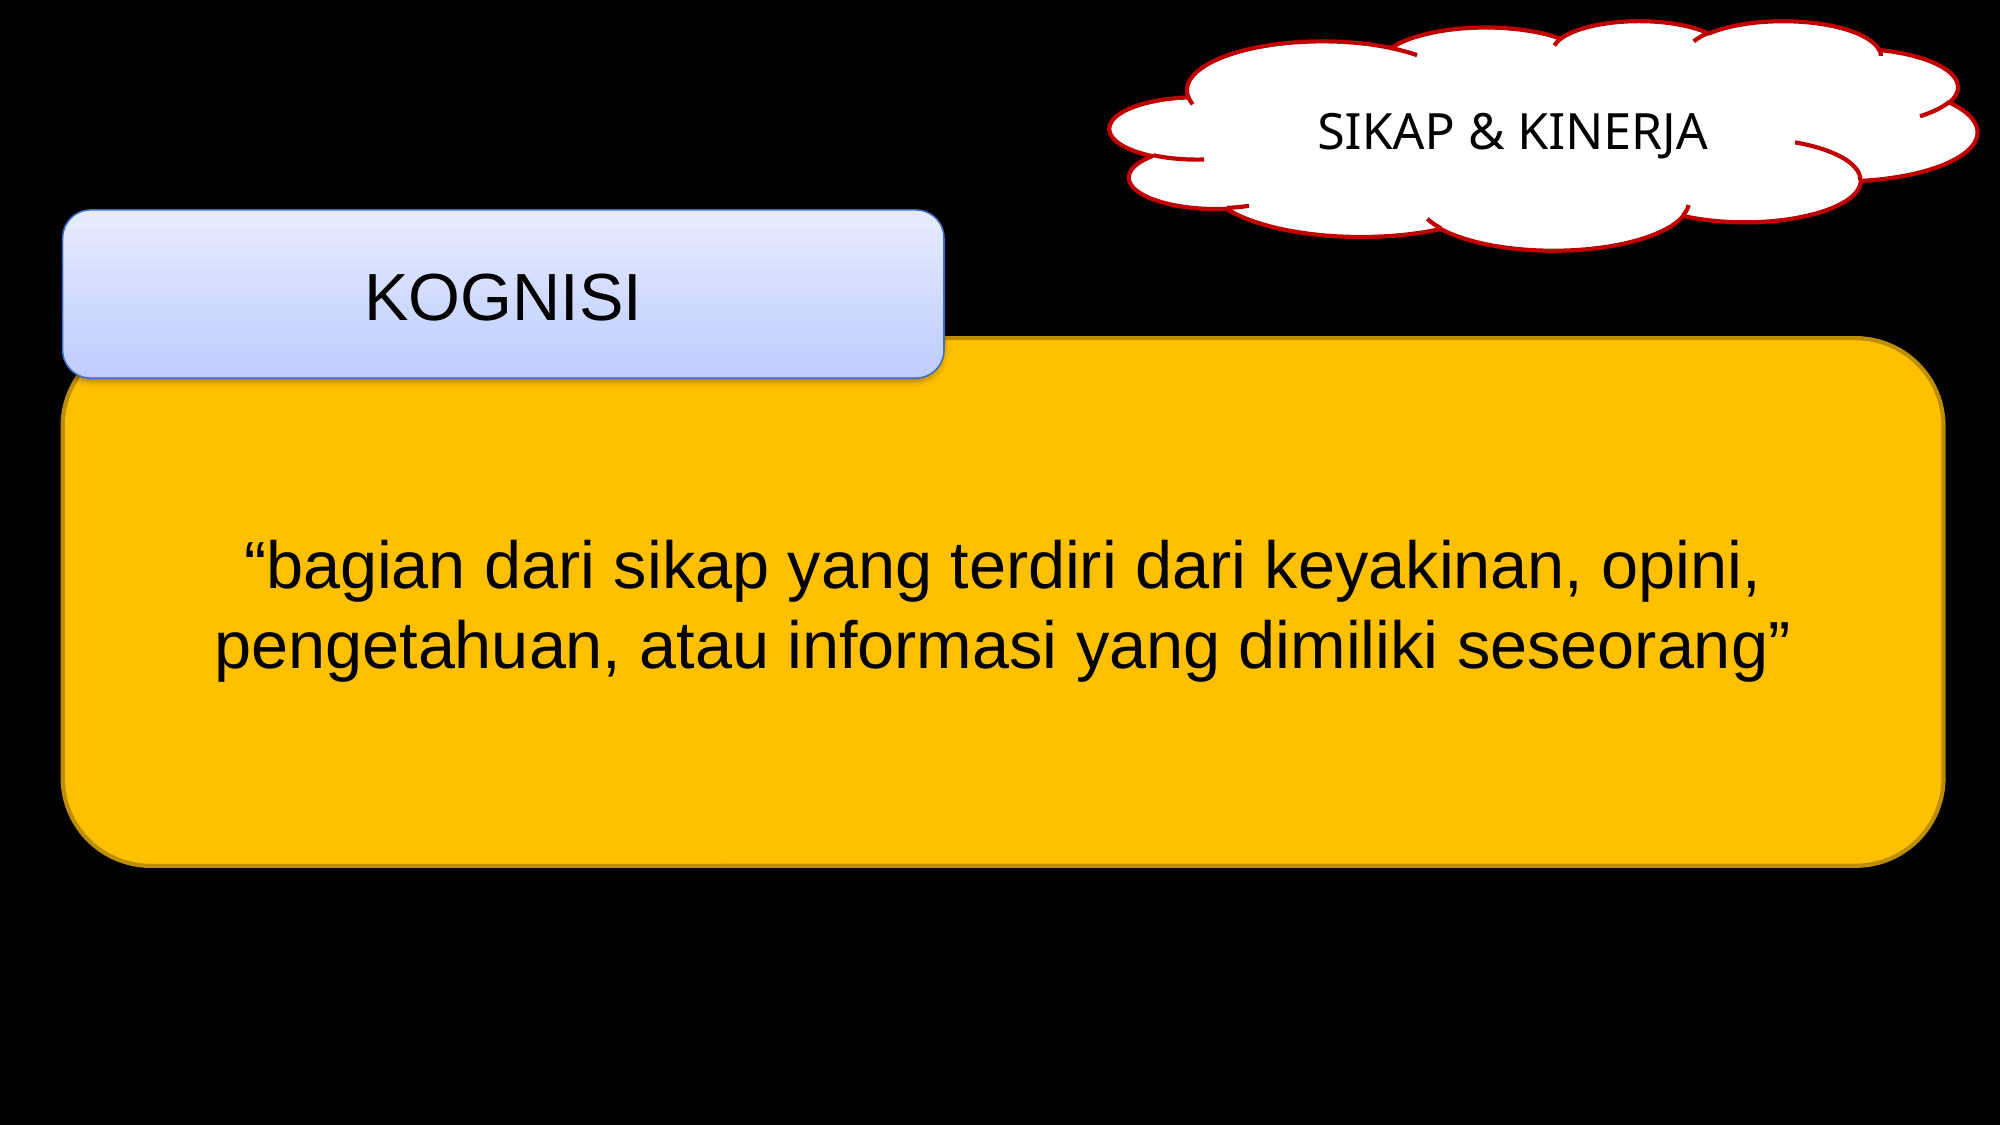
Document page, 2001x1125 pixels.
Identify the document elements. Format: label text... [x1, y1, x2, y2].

text_box KOGNISI [61, 209, 945, 379]
text_box “bagian dari sikap yang terdiri dari keyakinan, opini, pengetahuan, atau informasi yang dimiliki seseorang” [60, 336, 1946, 868]
text_box SIKAP & KINERJA [1107, 19, 1980, 253]
